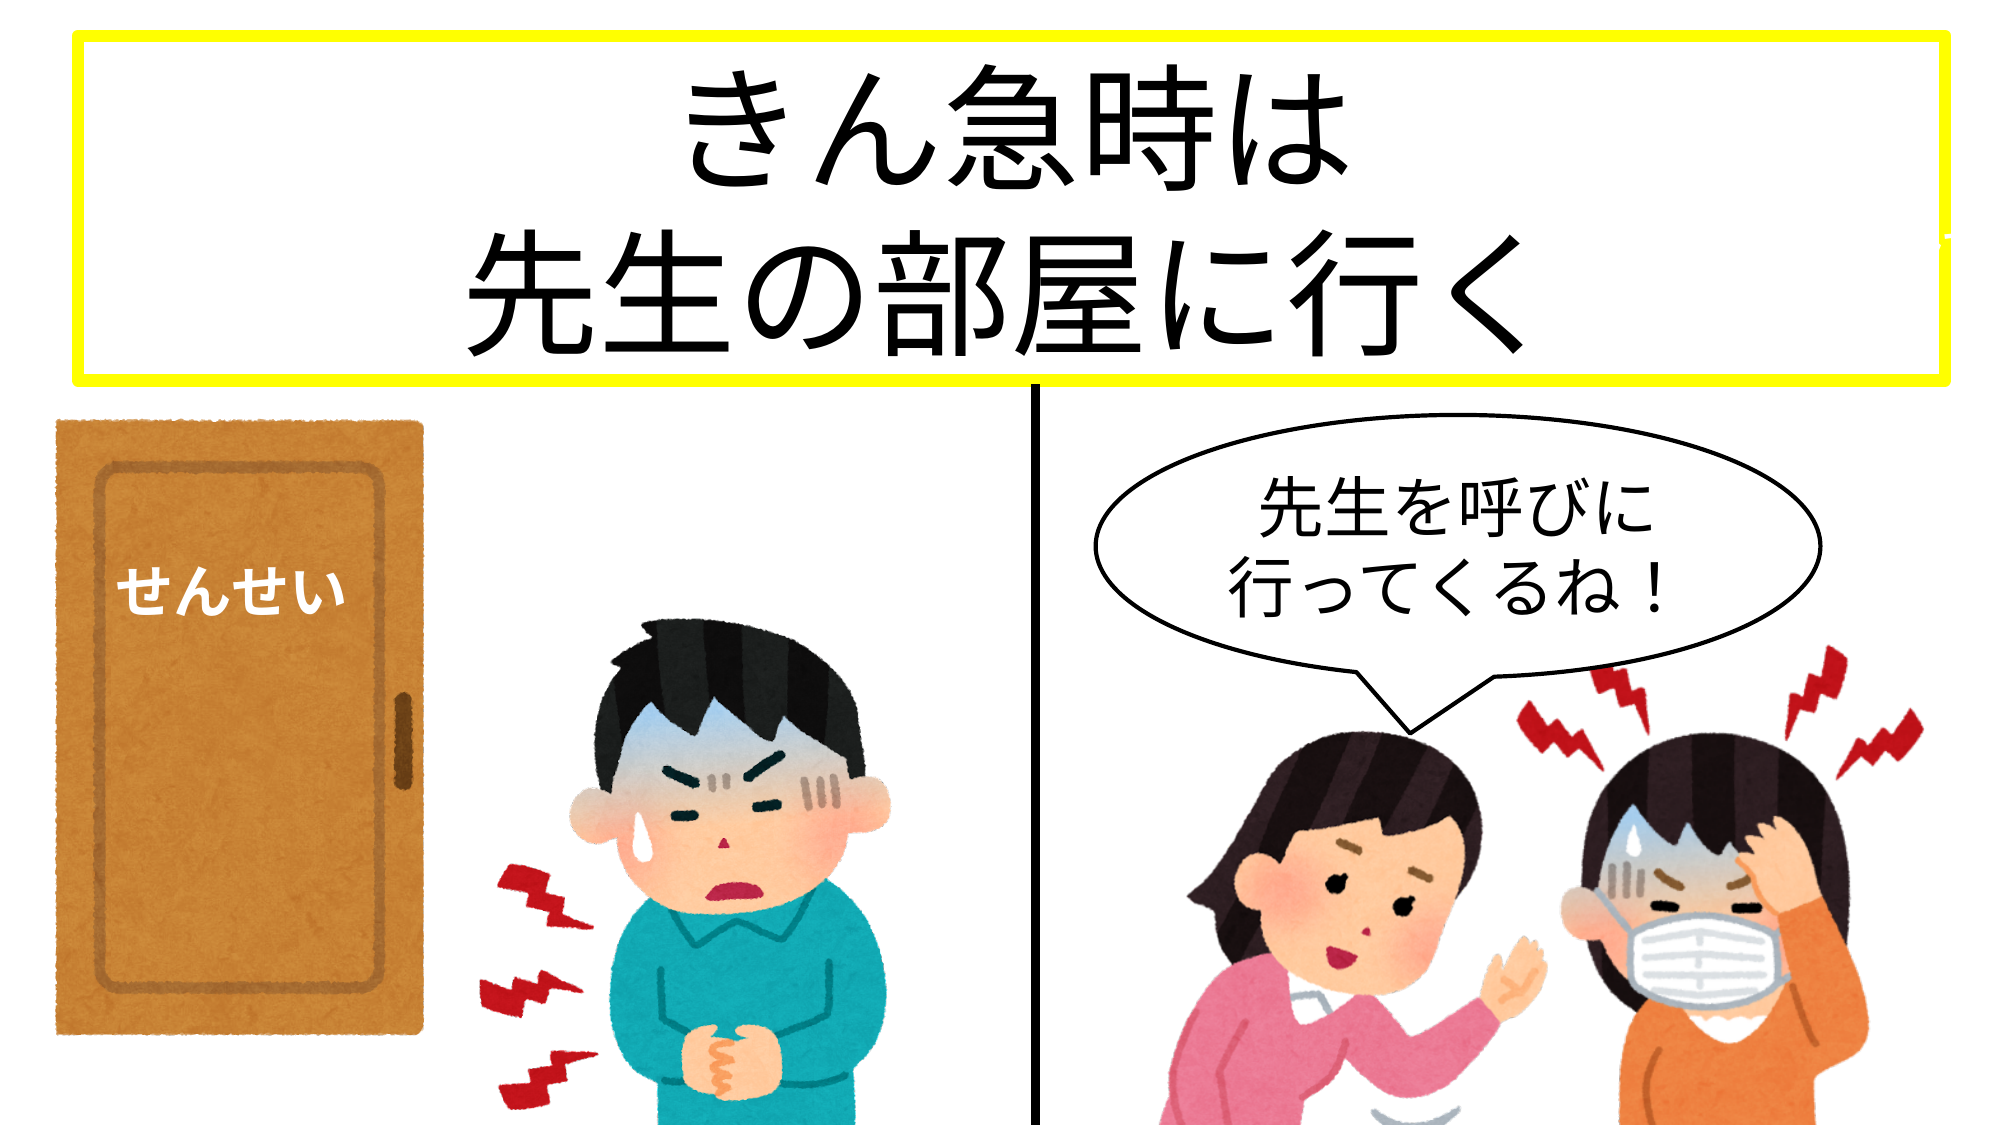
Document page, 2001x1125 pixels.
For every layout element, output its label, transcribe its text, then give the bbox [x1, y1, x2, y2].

text_box 先生を呼びに 行ってくるね！ [1093, 412, 1823, 706]
text_box せんせい [1853, 209, 2000, 270]
picture [1082, 633, 1985, 1125]
picture [26, 383, 946, 1125]
text_box きん急時は 先生の部屋に行く [78, 35, 1945, 381]
